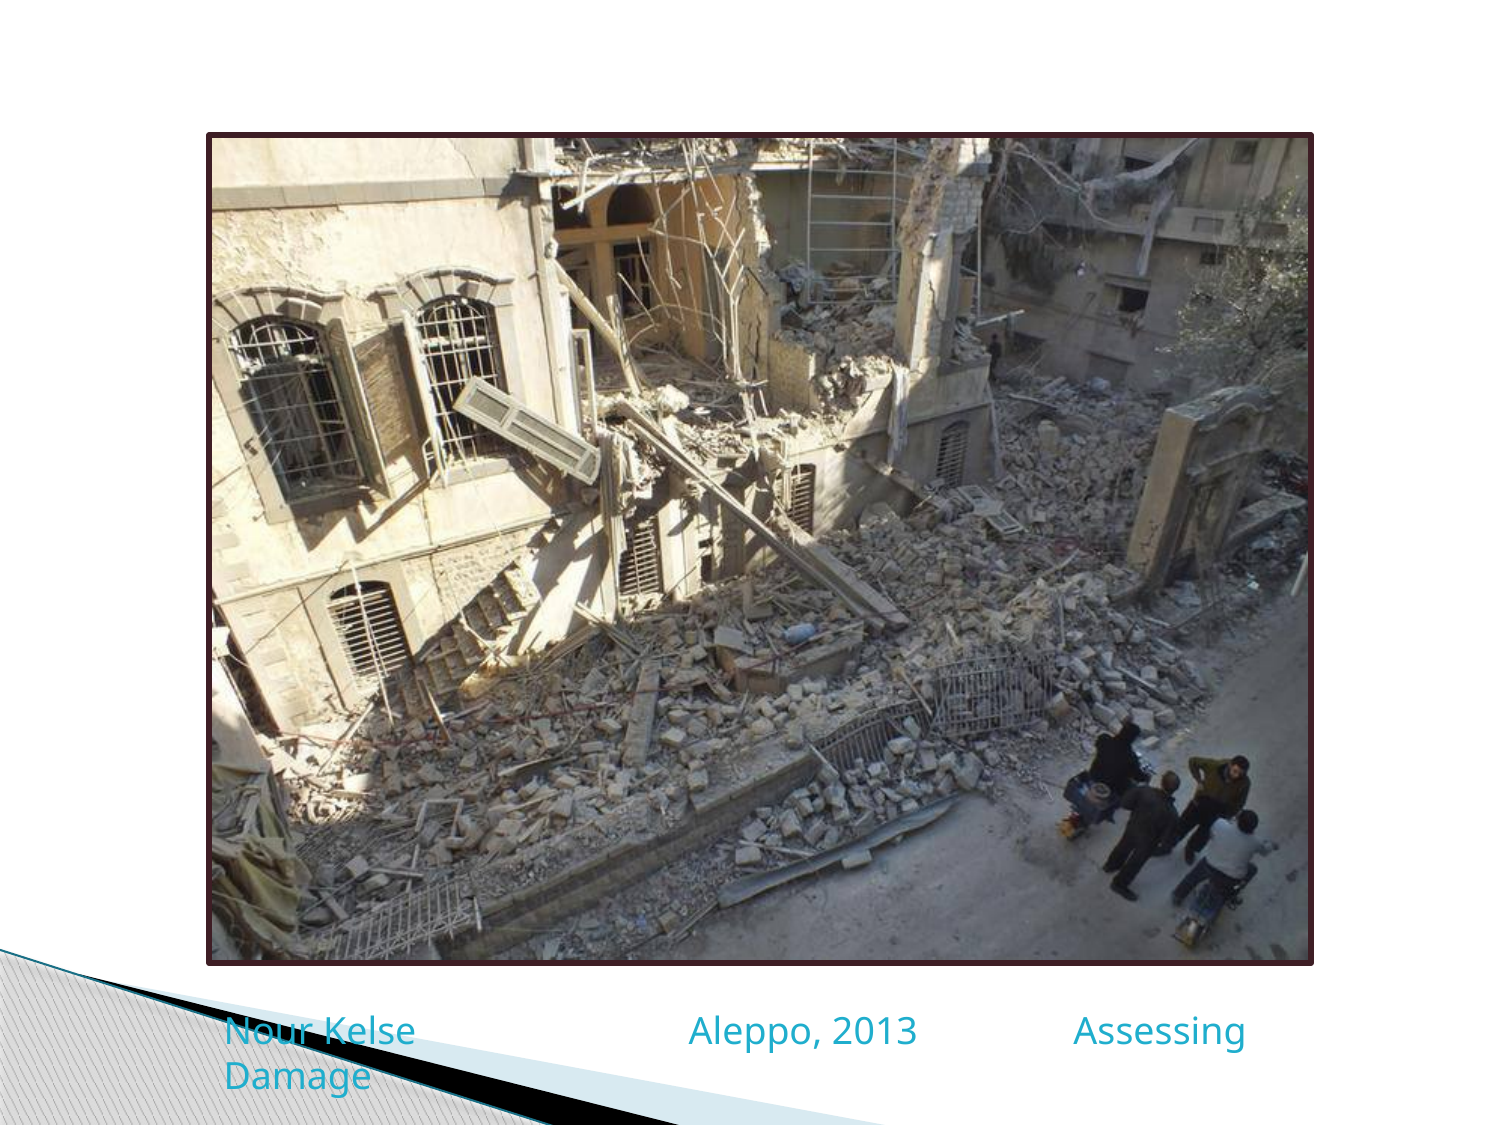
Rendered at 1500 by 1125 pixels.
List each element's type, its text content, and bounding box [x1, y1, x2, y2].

picture [212, 138, 1308, 961]
text_box Nour Kelse Aleppo, 2013 Assessing Damage [208, 999, 1305, 1105]
